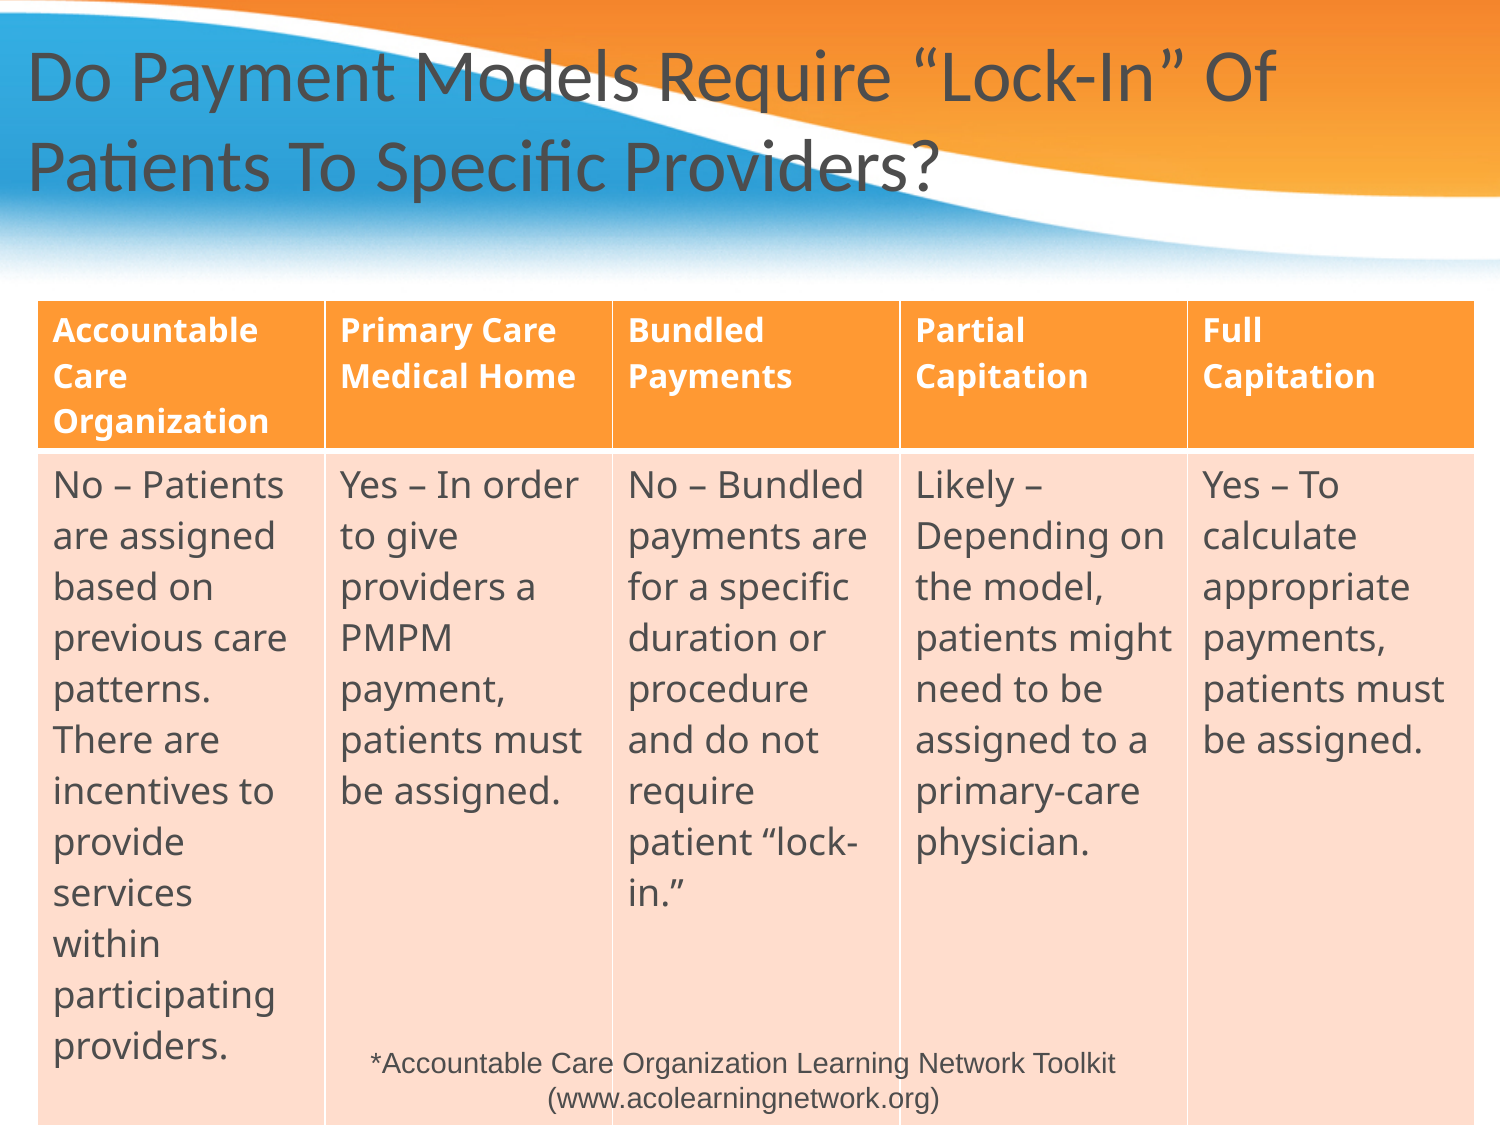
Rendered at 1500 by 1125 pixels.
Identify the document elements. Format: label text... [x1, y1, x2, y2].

table_cell Likely – Depending on the model, patients might need to be assigned to a primary-care physician. [901, 454, 1187, 1037]
table_header Primary Care Medical Home [326, 301, 612, 448]
text_box *Accountable Care Organization Learning Network Toolkit (www.acolearningnetwork.org) [200, 1037, 1288, 1123]
table_header Accountable Care Organization [38, 301, 324, 448]
table_header Full Capitation [1188, 301, 1474, 448]
table_cell No – Bundled payments are for a specific duration or procedure and do not require patient “lock-in.” [613, 454, 899, 1037]
title Do Payment Models Require “Lock-In” Of Patients To Specific Providers? [12, 57, 1463, 175]
table_cell Yes – In order to give providers a PMPM payment, patients must be assigned. [326, 454, 612, 1037]
table_header Bundled Payments [613, 301, 899, 448]
table_header Partial Capitation [901, 301, 1187, 448]
table_cell No – Patients are assigned based on previous care patterns. There are incentives to provide services within participating providers. [38, 454, 324, 1125]
table_cell Yes – To calculate appropriate payments, patients must be assigned. [1188, 454, 1474, 1125]
picture [0, 0, 1500, 1125]
